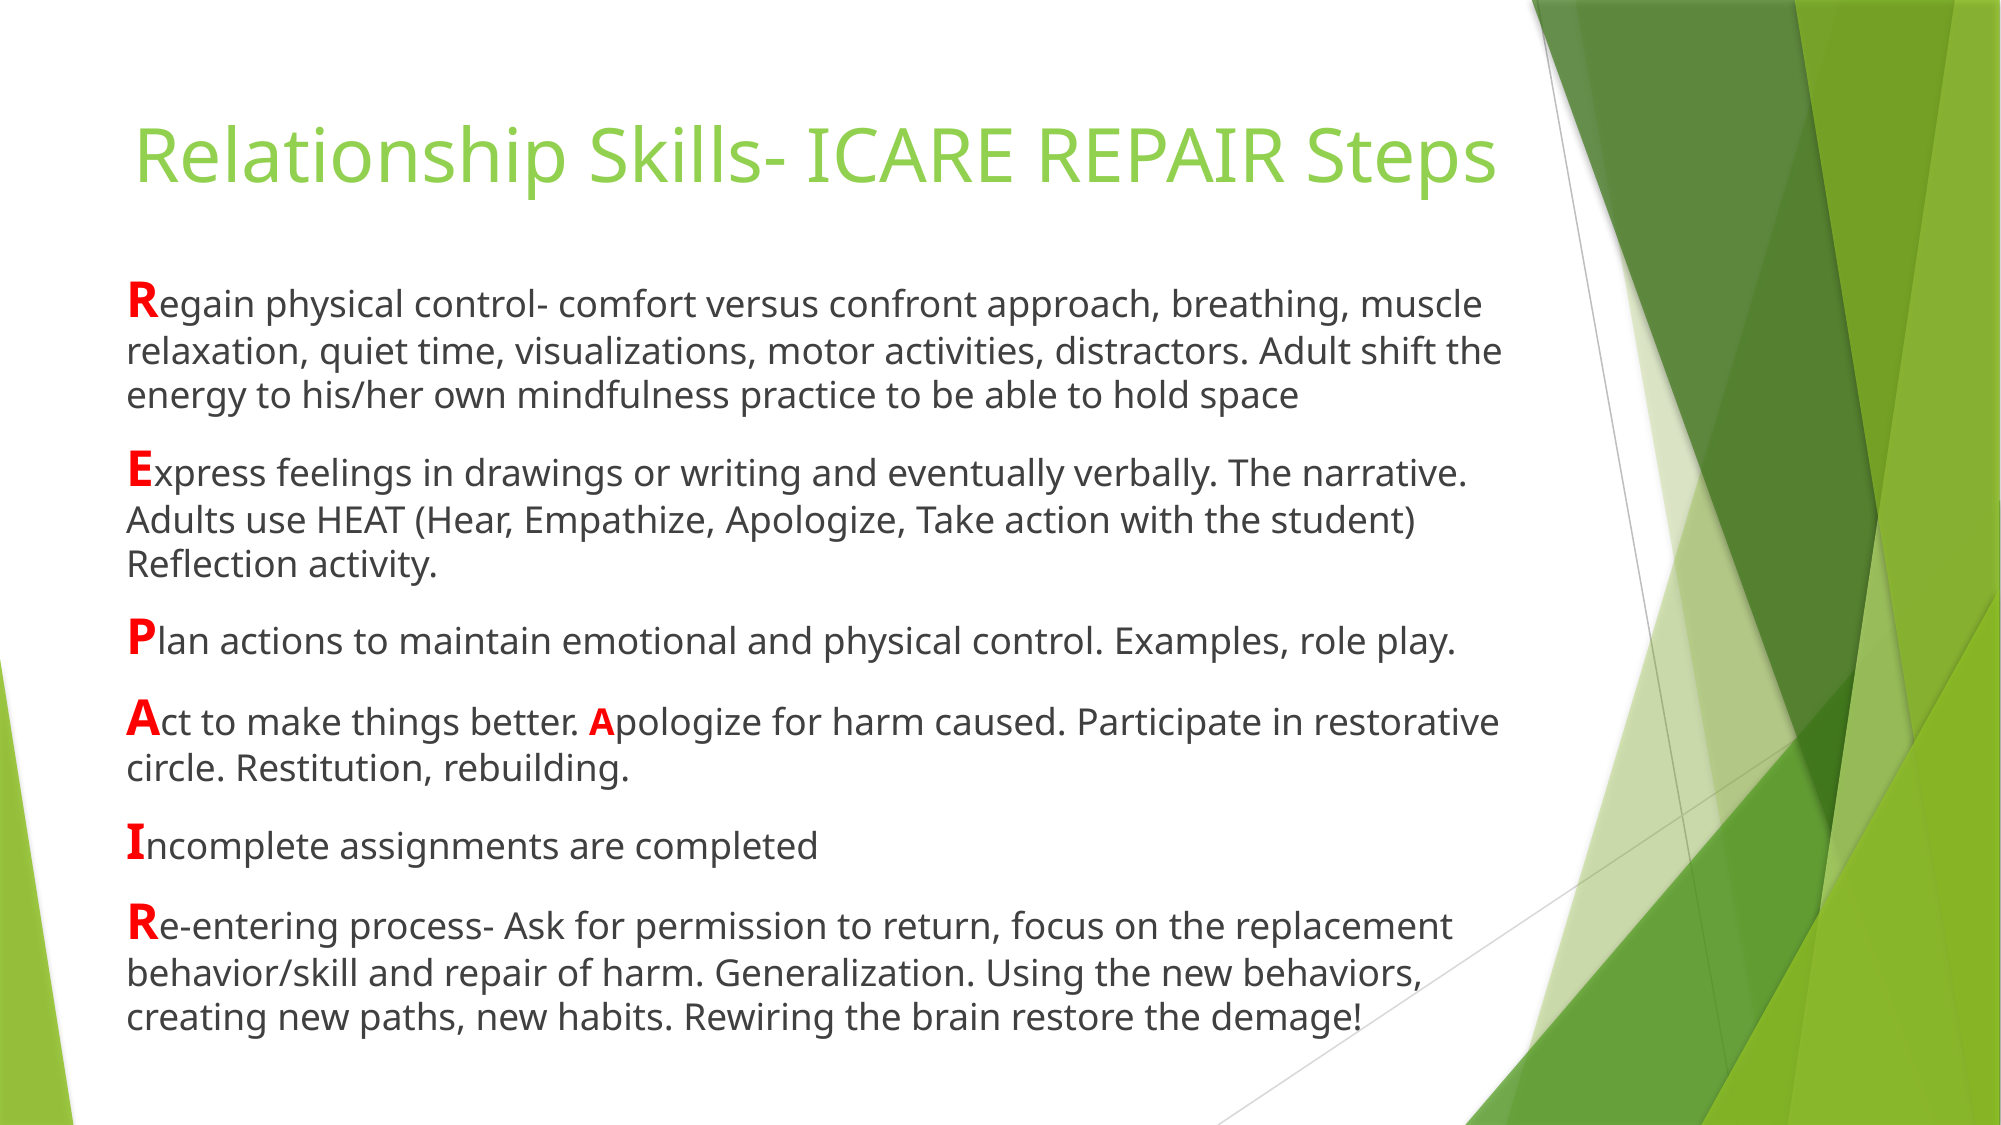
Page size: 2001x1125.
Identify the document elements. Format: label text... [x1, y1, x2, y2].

list Regain physical control- comfort versus confront approach, breathing, muscle relaxation, quiet time, visualizations, motor activities, distractors. Adult shift the energy to his/her own mindfulness practice to be able to hold space Express feelings in drawings or writing and eventually verbally. The narrative. Adults use HEAT (Hear, Empathize, Apologize, Take action with the student) Reflection activity. Plan actions to maintain emotional and physical control. Examples, role play. Act to make things better. Apologize for harm caused. Participate in restorative circle. Restitution, rebuilding. Incomplete assignments are completed Re-entering process- Ask for permission to return, focus on the replacement behavior/skill and repair of harm. Generalization. Using the new behaviors, creating new paths, new habits. Rewiring the brain restore the demage! [111, 260, 1522, 1047]
title Relationship Skills- ICARE REPAIR Steps [111, 99, 1522, 260]
